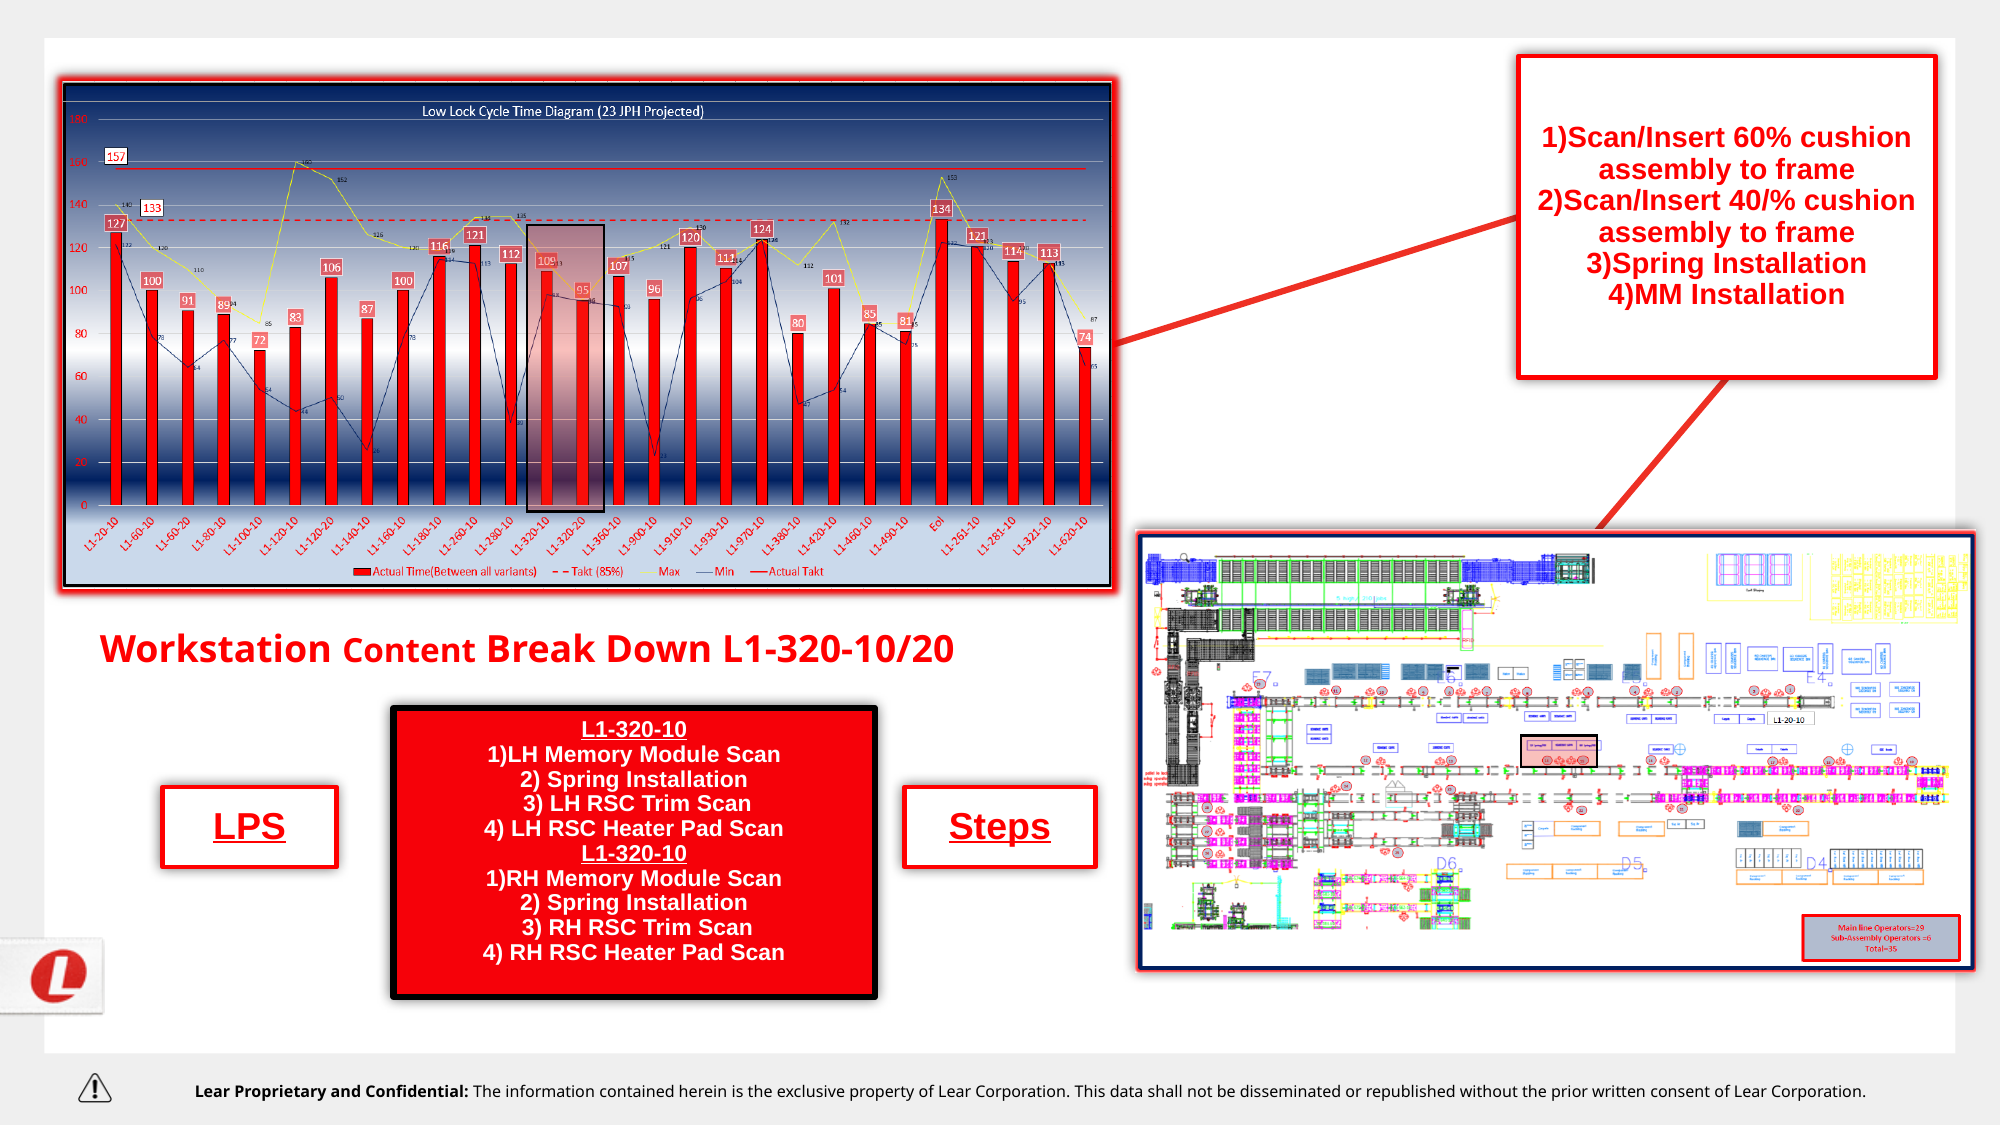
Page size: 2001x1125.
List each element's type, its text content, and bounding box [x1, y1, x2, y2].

picture [1135, 529, 1976, 974]
picture [62, 81, 1112, 589]
text_box LPS [162, 786, 337, 867]
text_box 1)Scan/Insert 60% cushion assembly to frame 2)Scan/Insert 40/% cushion assembly to frame 3)Spring Installation 4)MM Installation [1518, 56, 1936, 378]
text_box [1112, 216, 1519, 356]
text_box Steps [904, 786, 1096, 867]
picture [0, 932, 114, 1021]
text_box Workstation Content Break Down L1-320-10/20 [75, 617, 1135, 678]
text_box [1570, 377, 1727, 529]
text_box L1-320-10 1)LH Memory Module Scan 2) Spring Installation 3) LH RSC Trim Scan 4) LH RSC Heater Pad Scan L1-320-10 1)RH Memory Module Scan 2) Spring Installation 3) RH RSC Trim Scan 4) RH RSC Heater Pad Scan [393, 708, 875, 998]
picture [77, 1072, 113, 1104]
